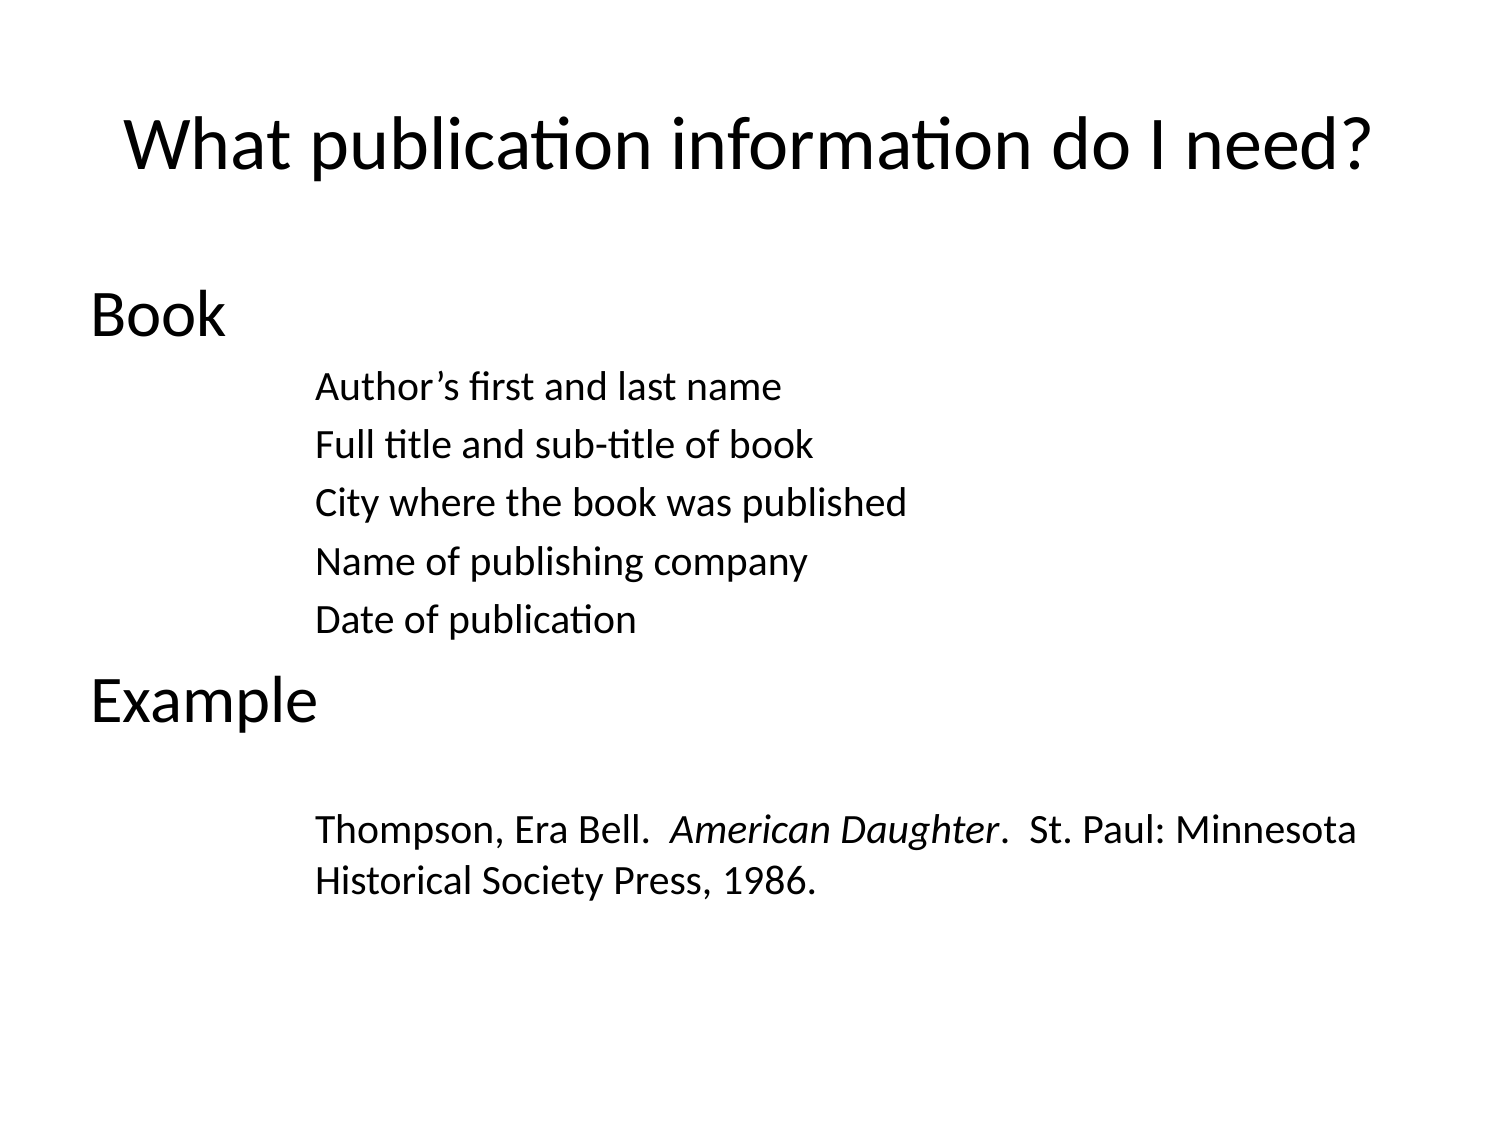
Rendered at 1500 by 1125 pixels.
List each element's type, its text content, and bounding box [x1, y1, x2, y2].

list Book Author’s first and last name Full title and sub-title of book City where the book was published Name of publishing company Date of publication Example Thompson, Era Bell. American Daughter. St. Paul: Minnesota Historical Society Press, 1986. [75, 262, 1425, 1005]
title What publication information do I need? [75, 45, 1425, 233]
